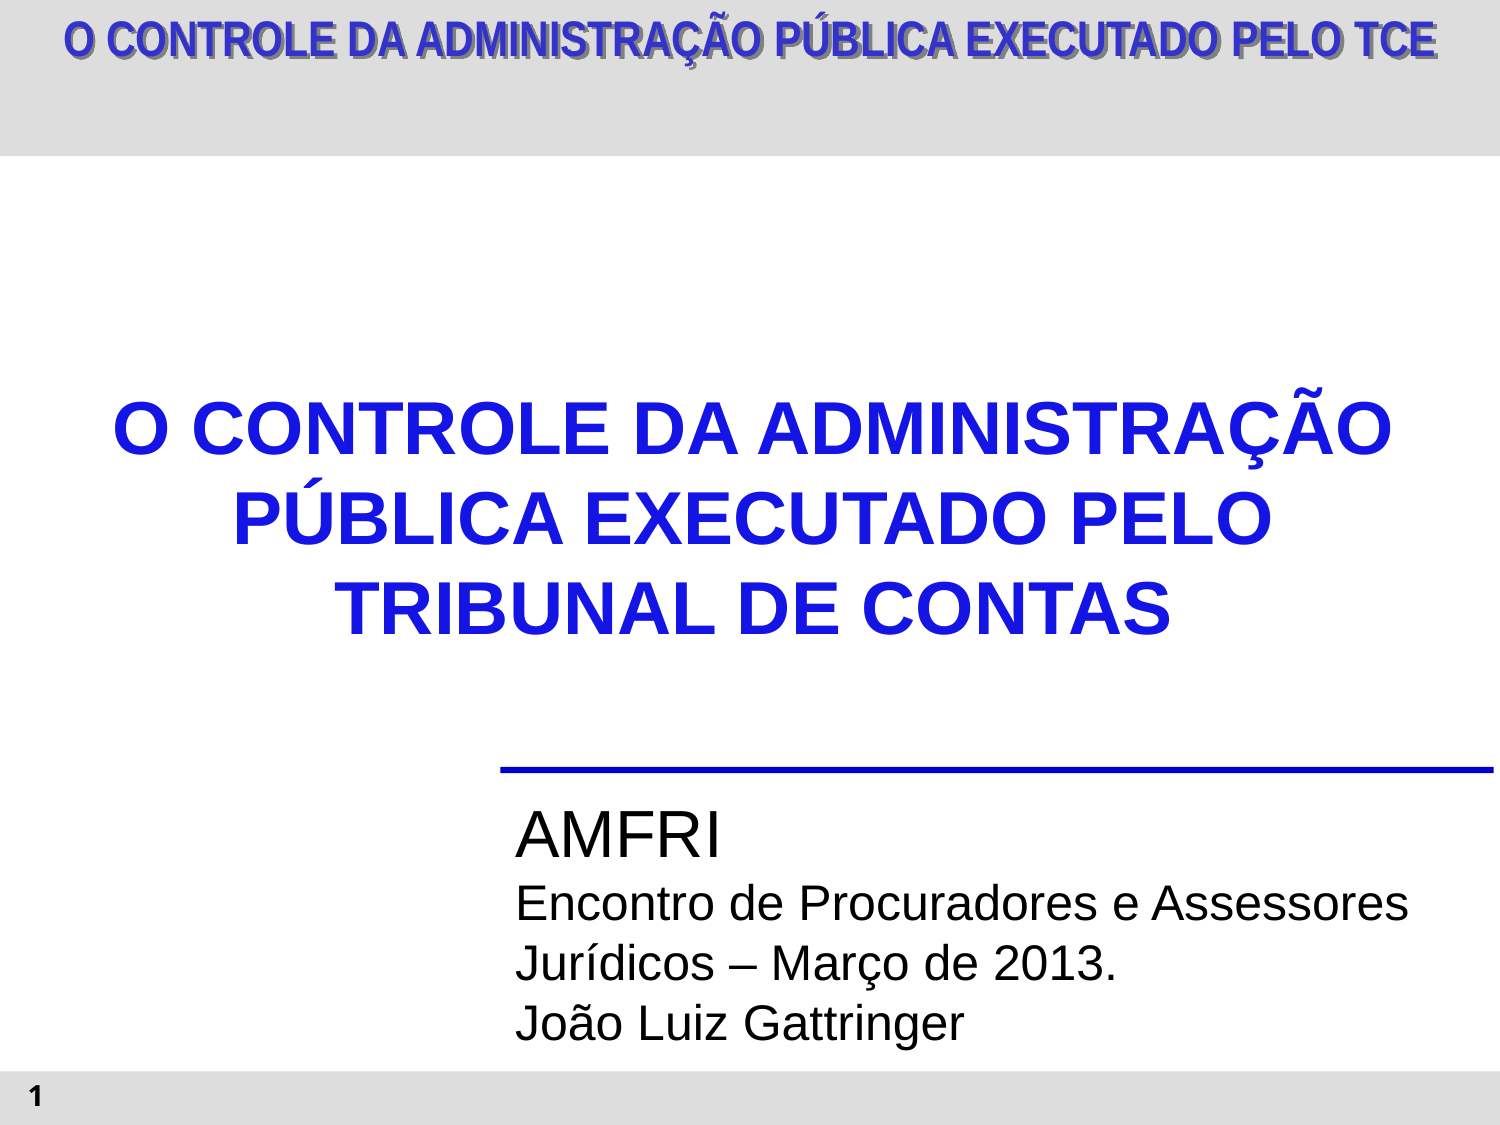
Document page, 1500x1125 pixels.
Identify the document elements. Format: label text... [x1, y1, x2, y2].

slide_number 1 [12, 1049, 326, 1125]
text_box O CONTROLE DA ADMINISTRAÇÃO PÚBLICA EXECUTADO PELO TRIBUNAL DE CONTAS [22, 295, 1485, 734]
text_box AMFRI Encontro de Procuradores e Assessores Jurídicos – Março de 2013. João Luiz Gattringer [500, 783, 1475, 1058]
